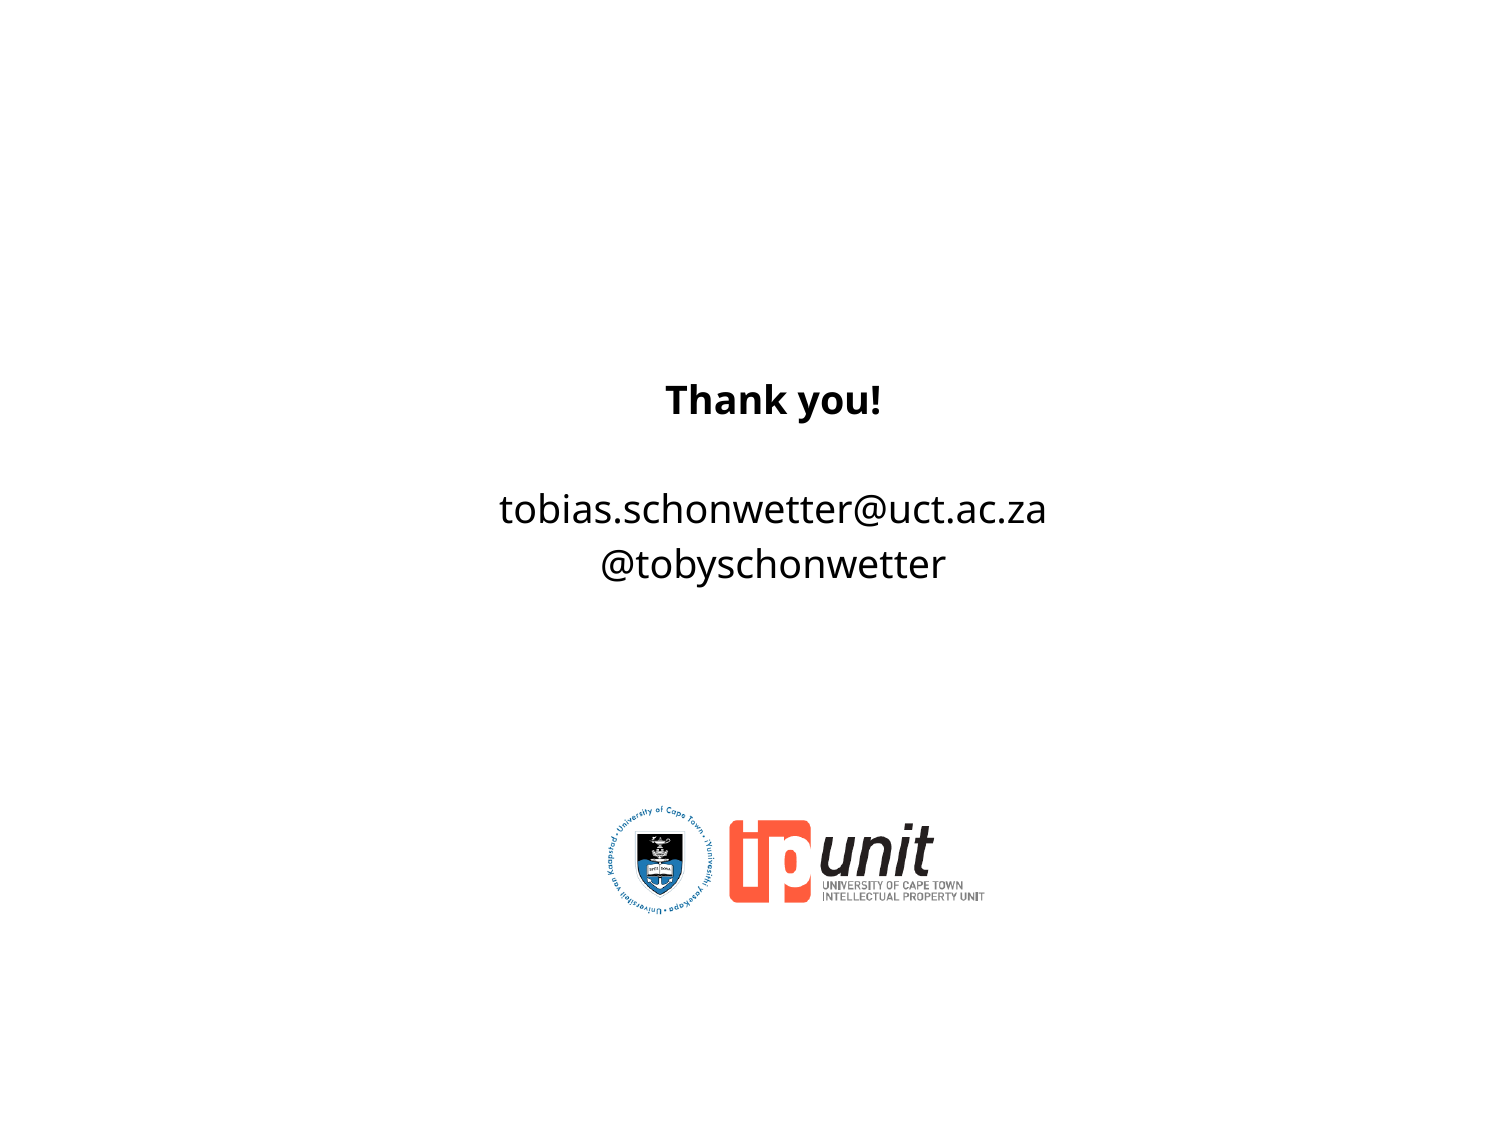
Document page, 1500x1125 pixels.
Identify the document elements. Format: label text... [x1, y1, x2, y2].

picture [583, 792, 987, 928]
list Thank you! tobias.schonwetter@uct.ac.za @tobyschonwetter [98, 373, 1449, 598]
